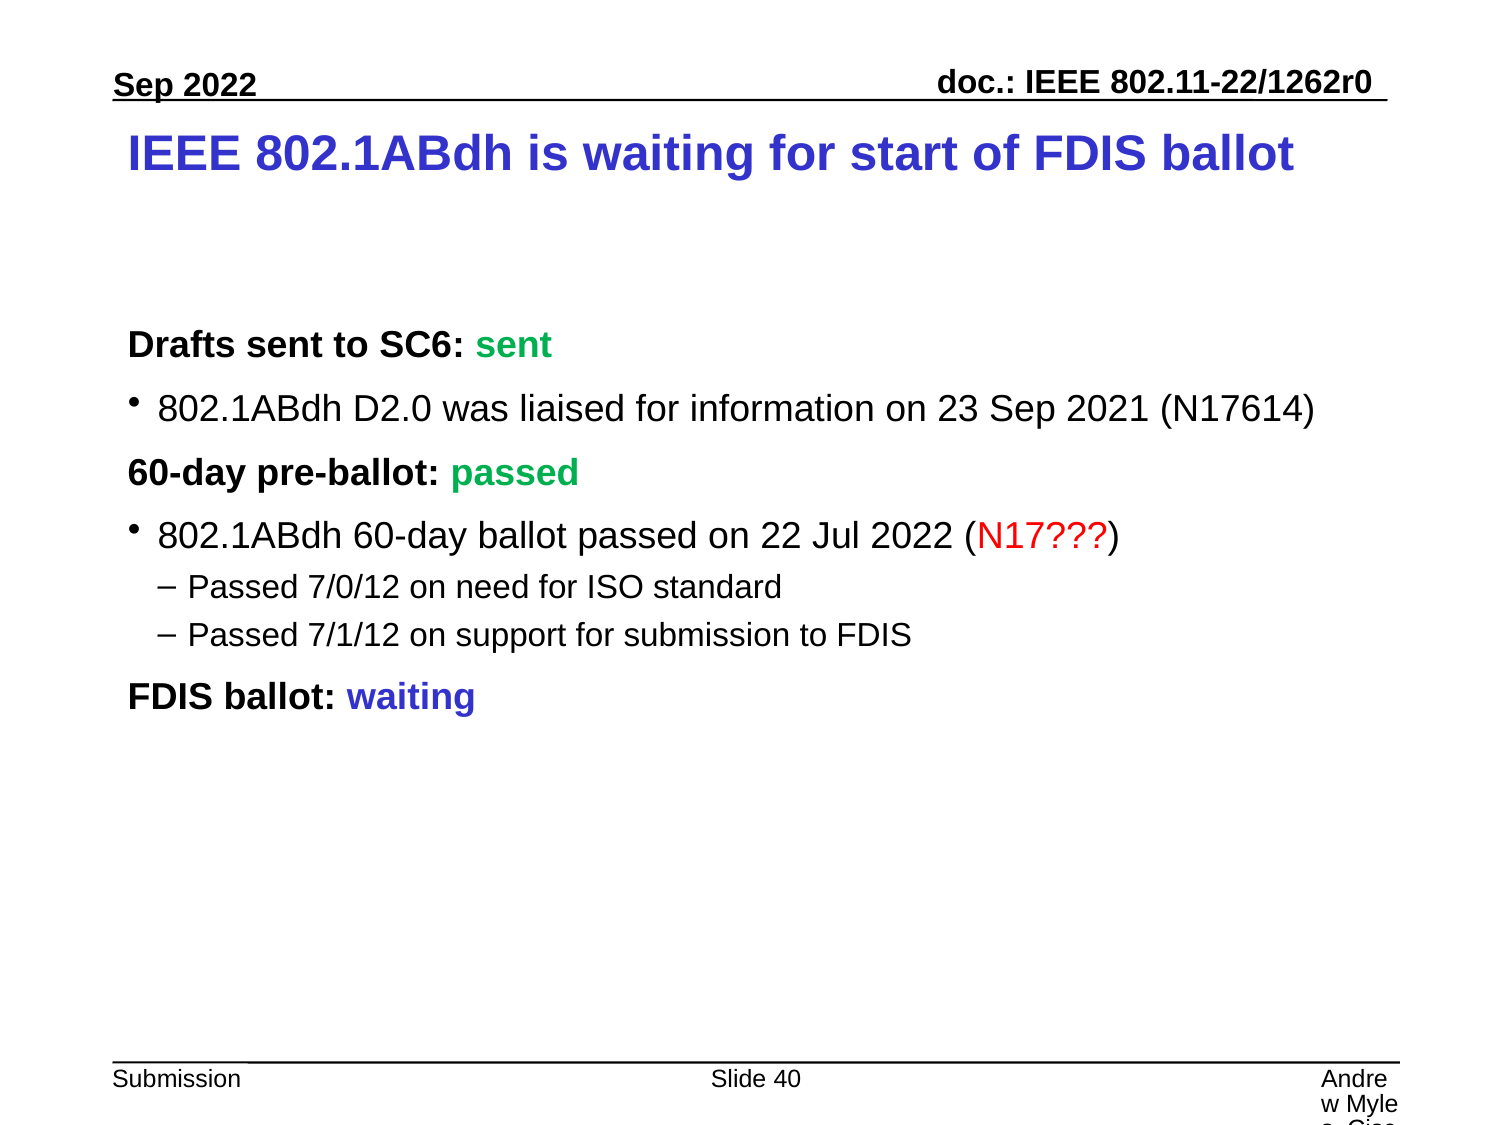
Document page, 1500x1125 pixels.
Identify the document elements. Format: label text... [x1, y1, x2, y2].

slide_number Slide 40 [709, 1061, 803, 1093]
title IEEE 802.1ABdh is waiting for start of FDIS ballot [112, 112, 1388, 288]
list Drafts sent to SC6: sent 802.1ABdh D2.0 was liaised for information on 23 Sep 2021 (N17614) 60-day pre-ballot: passed 802.1ABdh 60-day ballot passed on 22 Jul 2022 (N17???) Passed 7/0/12 on need for ISO standard Passed 7/1/12 on support for submission to FDIS FDIS ballot: waiting [112, 312, 1388, 988]
footer Andrew Myles, Cisco [1320, 1061, 1402, 1093]
